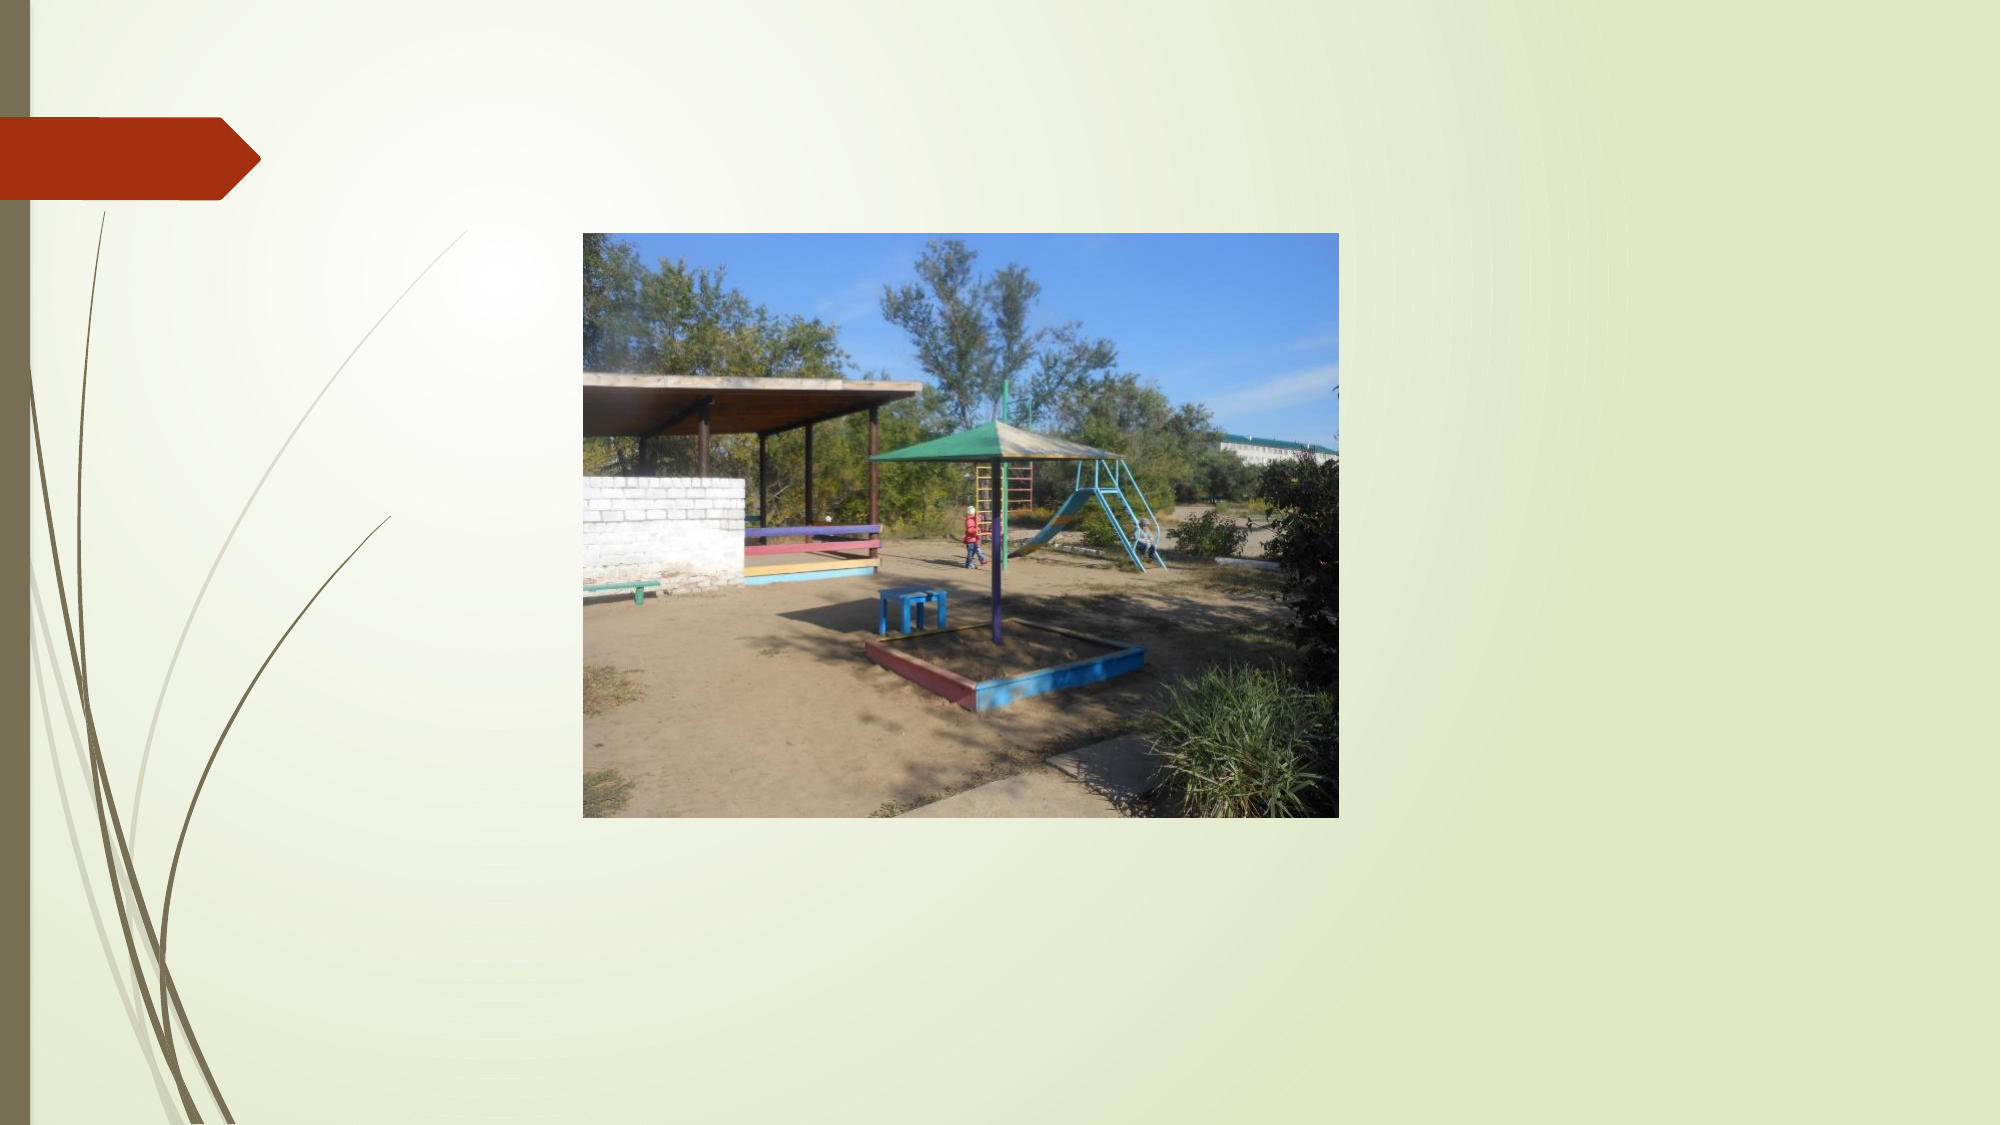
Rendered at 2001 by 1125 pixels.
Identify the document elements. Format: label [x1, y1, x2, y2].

picture [583, 233, 1339, 818]
